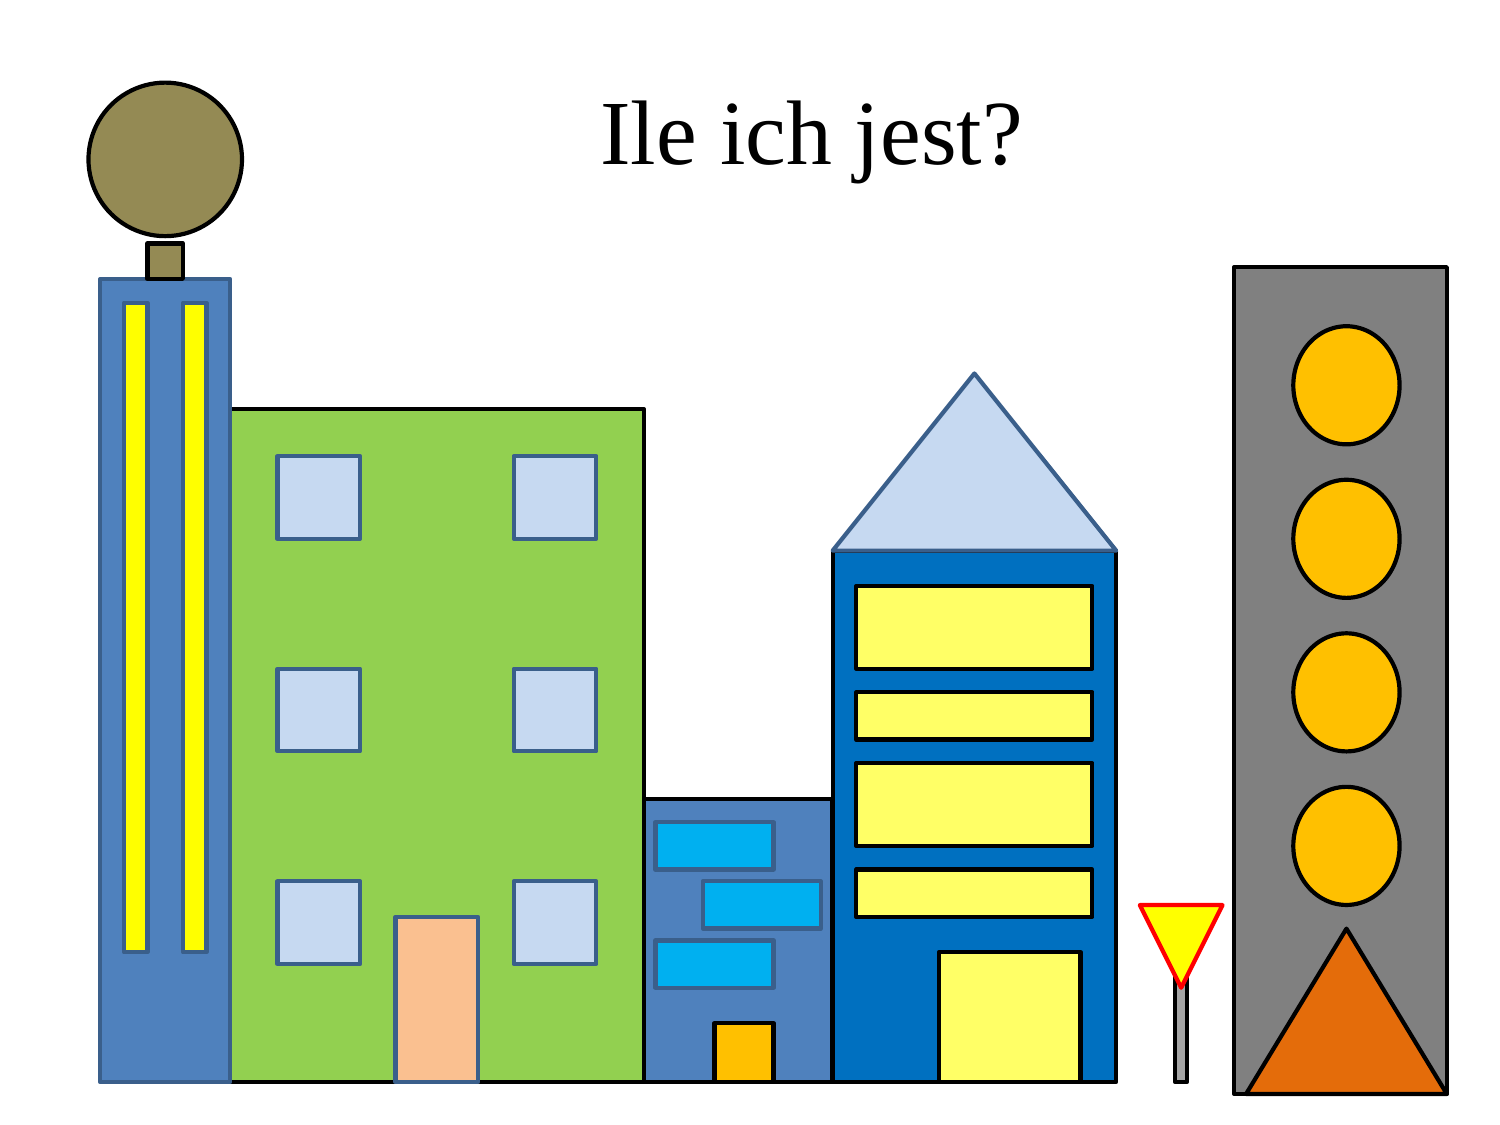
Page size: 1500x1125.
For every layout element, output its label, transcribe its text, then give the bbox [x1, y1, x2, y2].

text_box [512, 454, 598, 541]
text_box [122, 301, 150, 954]
text_box [642, 797, 835, 1084]
text_box [1173, 979, 1189, 1084]
text_box [393, 915, 480, 1084]
text_box [653, 938, 776, 990]
text_box [937, 950, 1083, 1084]
text_box [653, 820, 776, 872]
text_box [830, 371, 1119, 553]
text_box [275, 667, 362, 753]
text_box [145, 241, 185, 281]
text_box [831, 553, 1118, 1084]
text_box [275, 879, 362, 966]
text_box [181, 301, 209, 954]
text_box [712, 1021, 776, 1084]
text_box [98, 277, 232, 1084]
text_box [232, 407, 646, 1084]
text_box [512, 879, 598, 966]
text_box [86, 80, 245, 239]
text_box [854, 761, 1094, 848]
title Ile ich jest? [123, 0, 1500, 256]
text_box [1232, 265, 1449, 1096]
text_box [1291, 477, 1402, 600]
text_box [275, 454, 362, 541]
text_box [854, 867, 1094, 919]
text_box [1137, 902, 1225, 990]
text_box [1291, 784, 1402, 908]
text_box [512, 667, 598, 753]
text_box [701, 879, 823, 931]
text_box [1291, 631, 1402, 754]
text_box [854, 690, 1094, 742]
text_box [854, 584, 1094, 671]
text_box [1291, 324, 1402, 447]
text_box [1244, 926, 1449, 1097]
